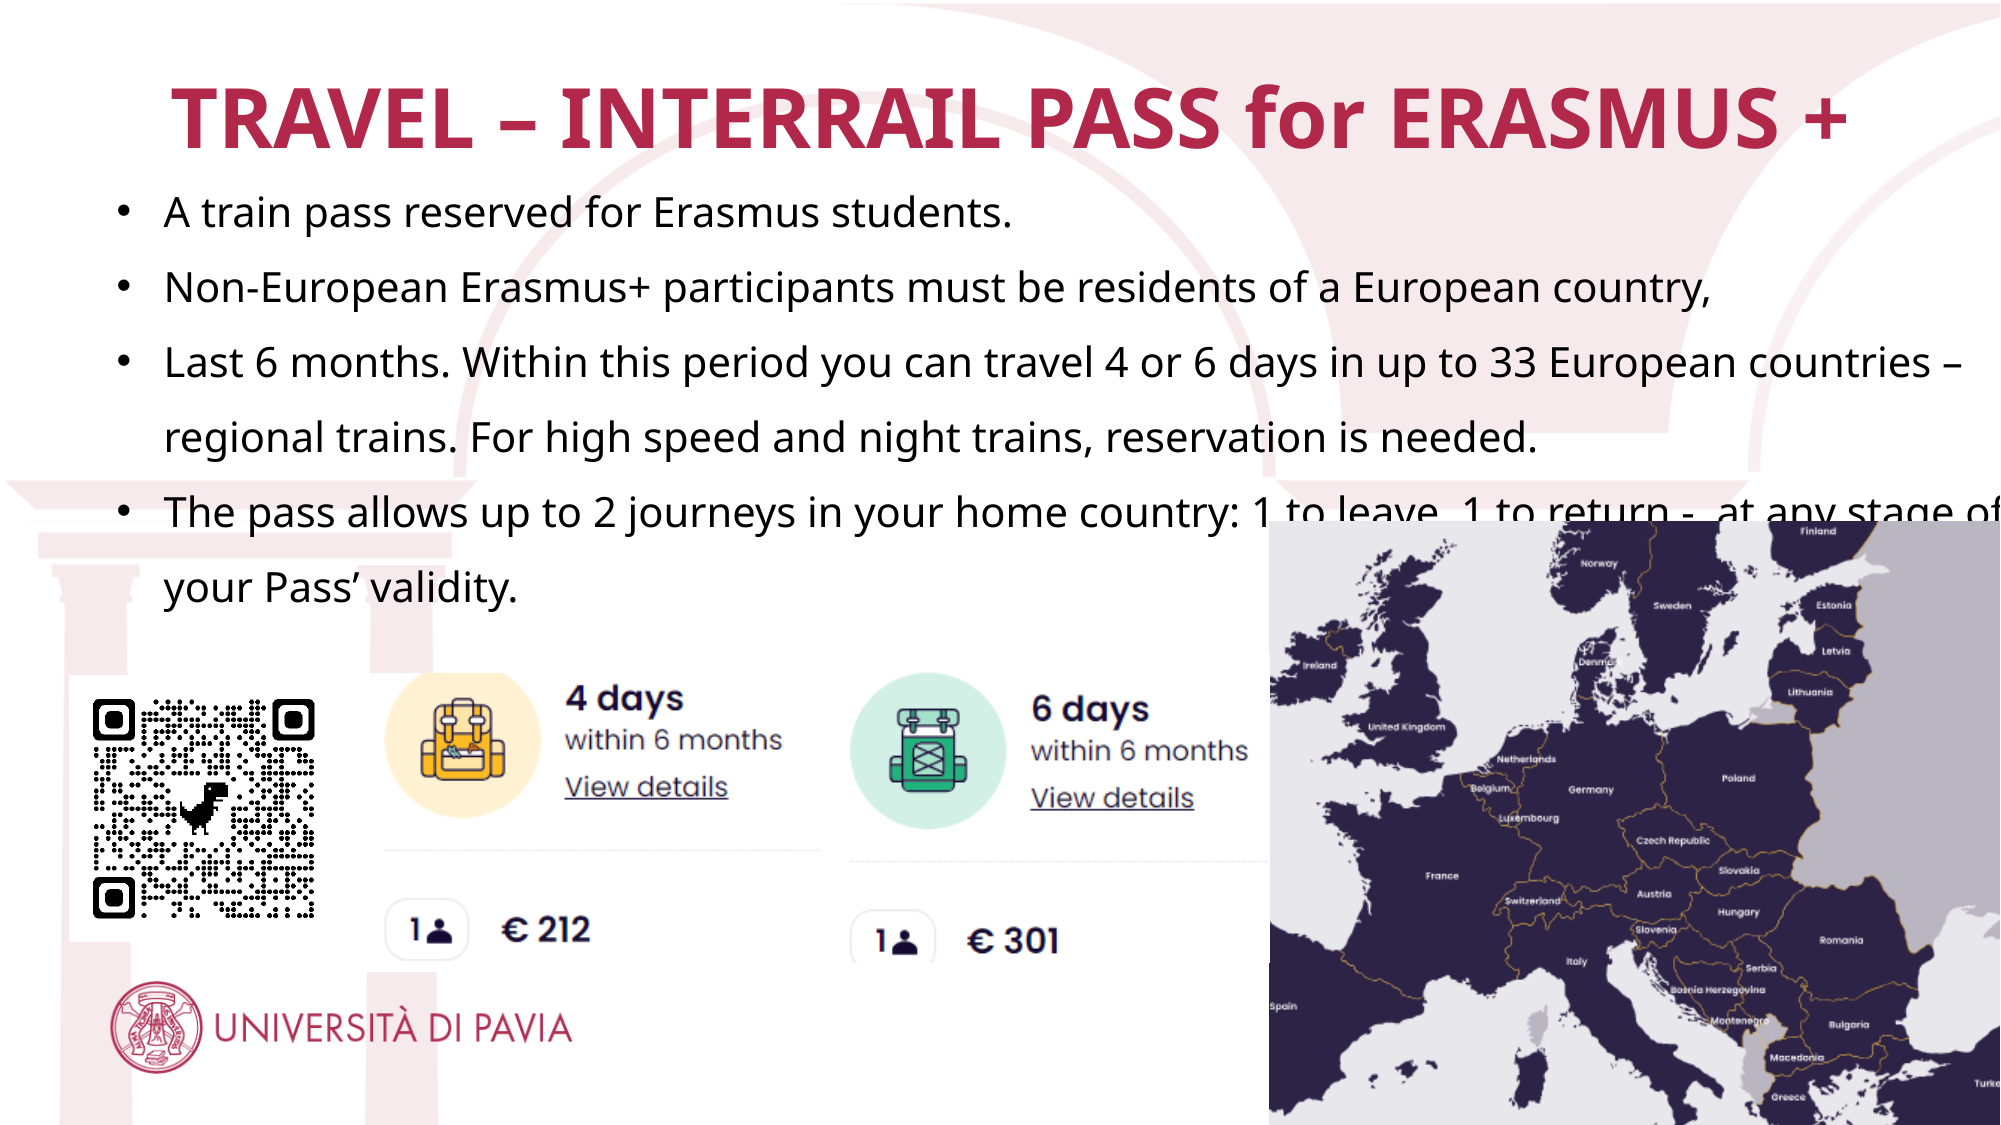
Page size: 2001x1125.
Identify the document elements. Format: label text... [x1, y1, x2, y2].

text_box TRAVEL – INTERRAIL PASS for ERASMUS + [100, 68, 1900, 195]
picture [0, 0, 2001, 1125]
text_box A train pass reserved for Erasmus students. Non-European Erasmus+ participants must be residents of a European country, Last 6 months. Within this period you can travel 4 or 6 days in up to 33 European countries – regional trains. For high speed and night trains, reservation is needed. The pass allows up to 2 journeys in your home country: 1 to leave, 1 to return - at any stage of your Pass’ validity. [101, 103, 2000, 744]
